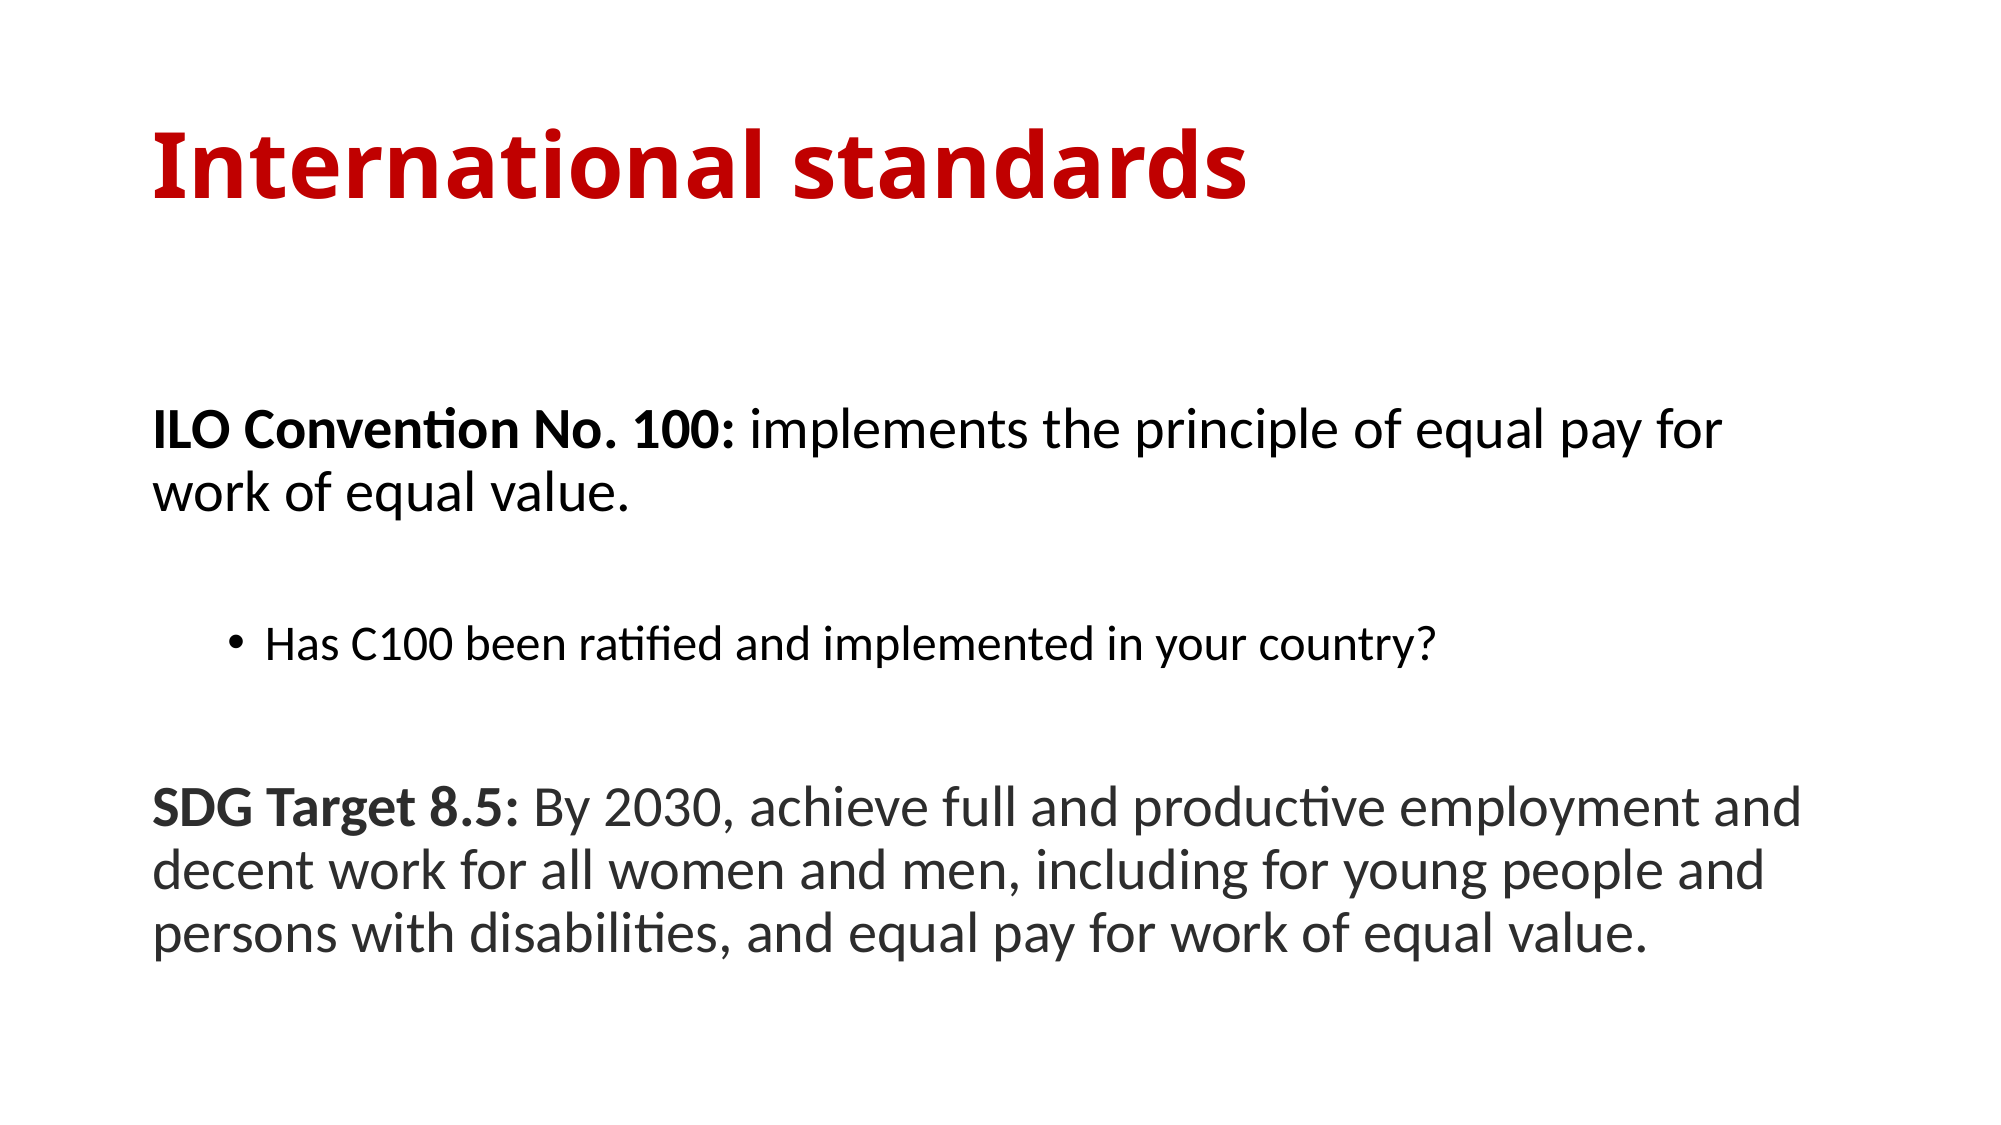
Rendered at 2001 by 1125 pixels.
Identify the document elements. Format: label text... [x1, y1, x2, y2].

list ILO Convention No. 100: implements the principle of equal pay for work of equal value. Has C100 been ratified and implemented in your country? SDG Target 8.5: By 2030, achieve full and productive employment and decent work for all women and men, including for young people and persons with disabilities, and equal pay for work of equal value. [137, 299, 1863, 1014]
title International standards [137, 59, 1863, 278]
